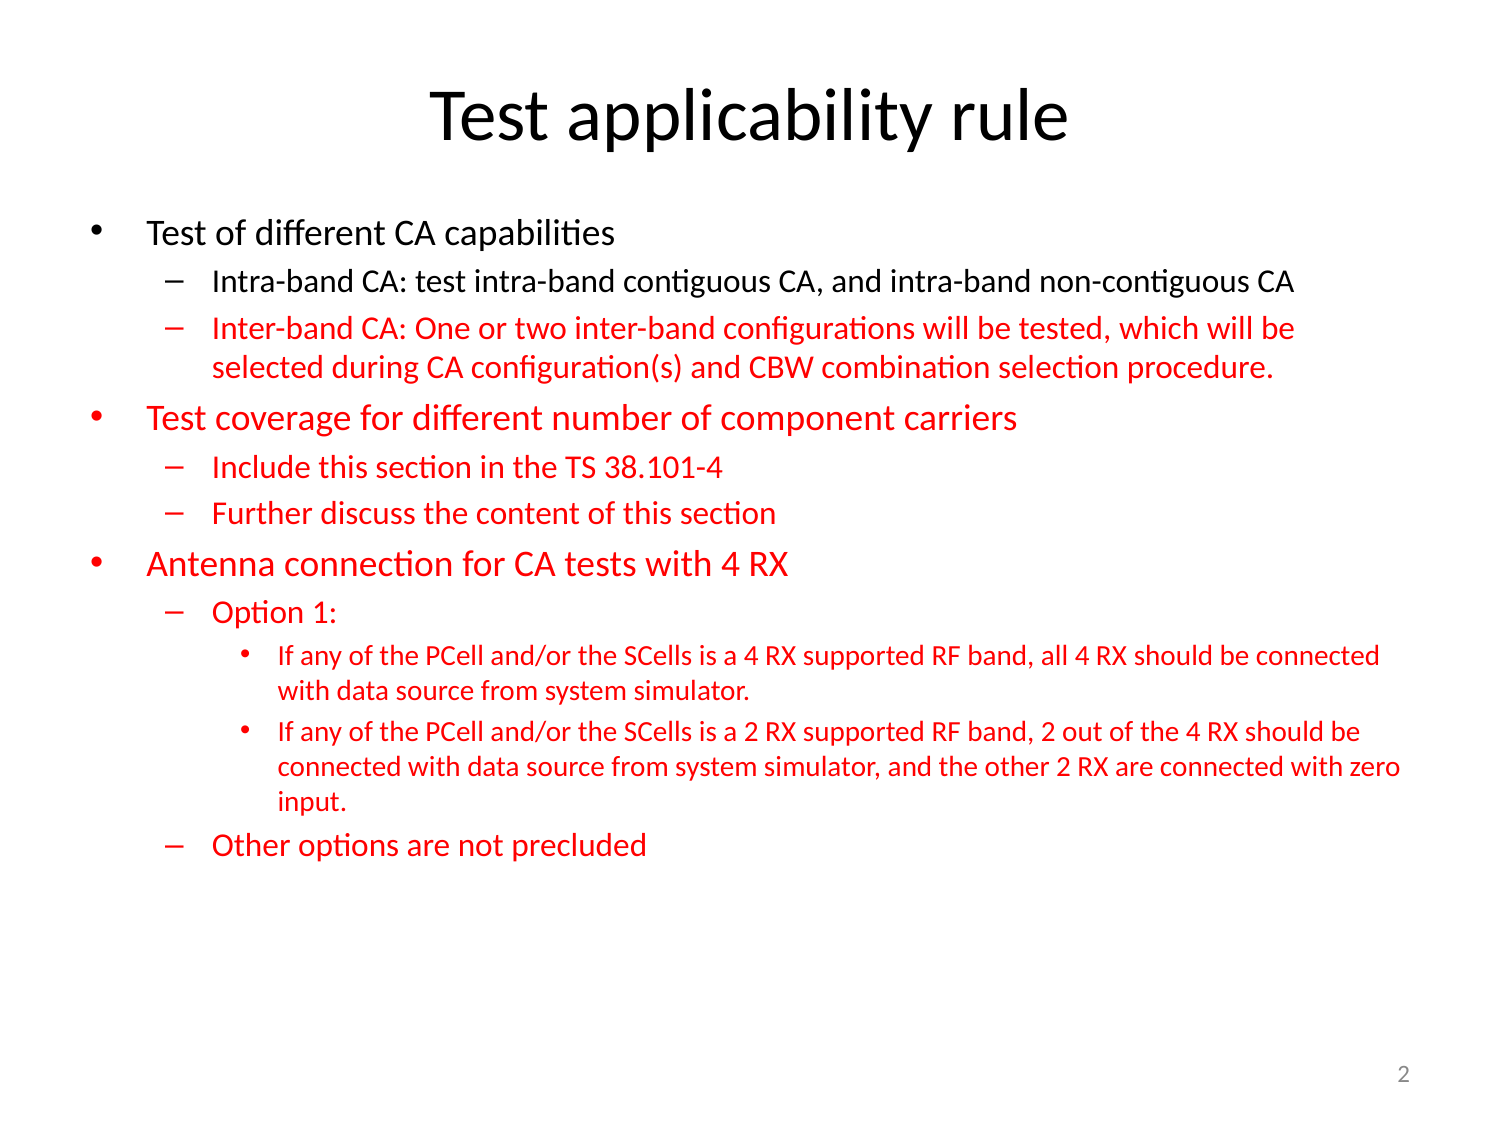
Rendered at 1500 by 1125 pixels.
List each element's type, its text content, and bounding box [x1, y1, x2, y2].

slide_number 2 [1074, 1042, 1425, 1103]
title Test applicability rule [75, 45, 1425, 175]
list Test of different CA capabilities Intra-band CA: test intra-band contiguous CA, and intra-band non-contiguous CA Inter-band CA: One or two inter-band configurations will be tested, which will be selected during CA configuration(s) and CBW combination selection procedure. Test coverage for different number of component carriers Include this section in the TS 38.101-4 Further discuss the content of this section Antenna connection for CA tests with 4 RX Option 1: If any of the PCell and/or the SCells is a 4 RX supported RF band, all 4 RX should be connected with data source from system simulator. If any of the PCell and/or the SCells is a 2 RX supported RF band, 2 out of the 4 RX should be connected with data source from system simulator, and the other 2 RX are connected with zero input. Other options are not precluded [75, 200, 1425, 1005]
